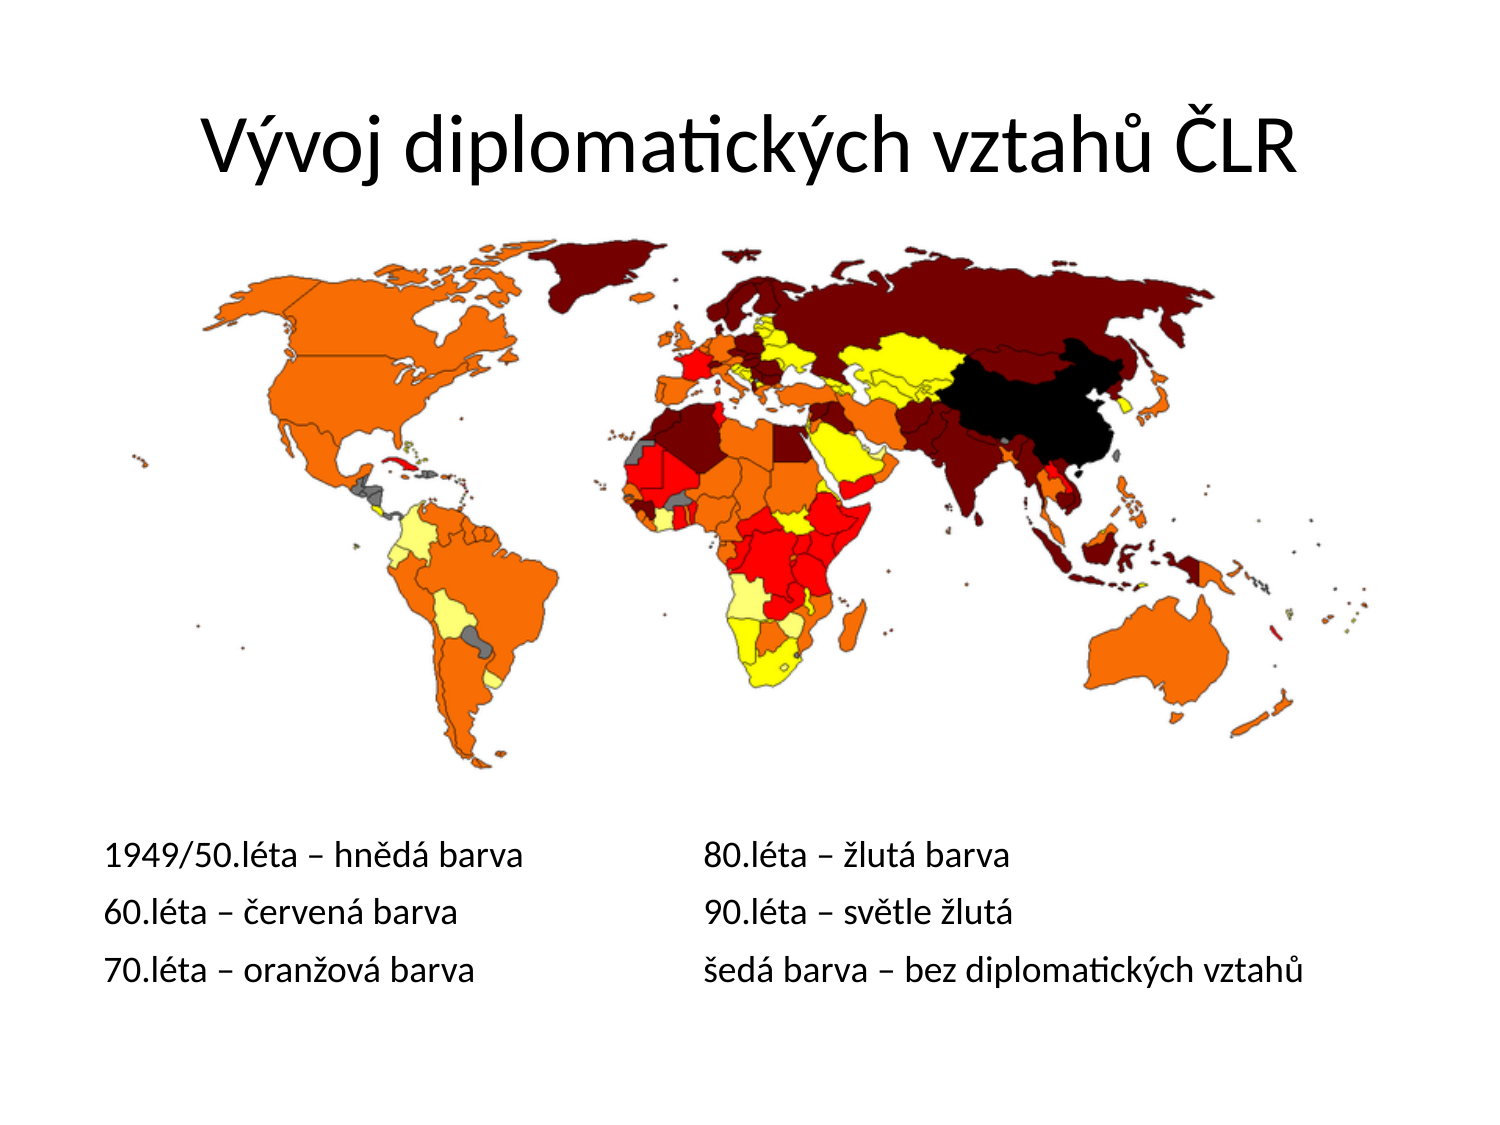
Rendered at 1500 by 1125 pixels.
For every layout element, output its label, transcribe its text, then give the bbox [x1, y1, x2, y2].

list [123, 231, 1378, 787]
title Vývoj diplomatických vztahů ČLR [74, 44, 1426, 233]
text_box 1949/50.léta – hnědá barva 80.léta – žlutá barva 60.léta – červená barva 90.léta – světle žlutá 70.léta – oranžová barva šedá barva – bez diplomatických vztahů [88, 822, 1447, 998]
